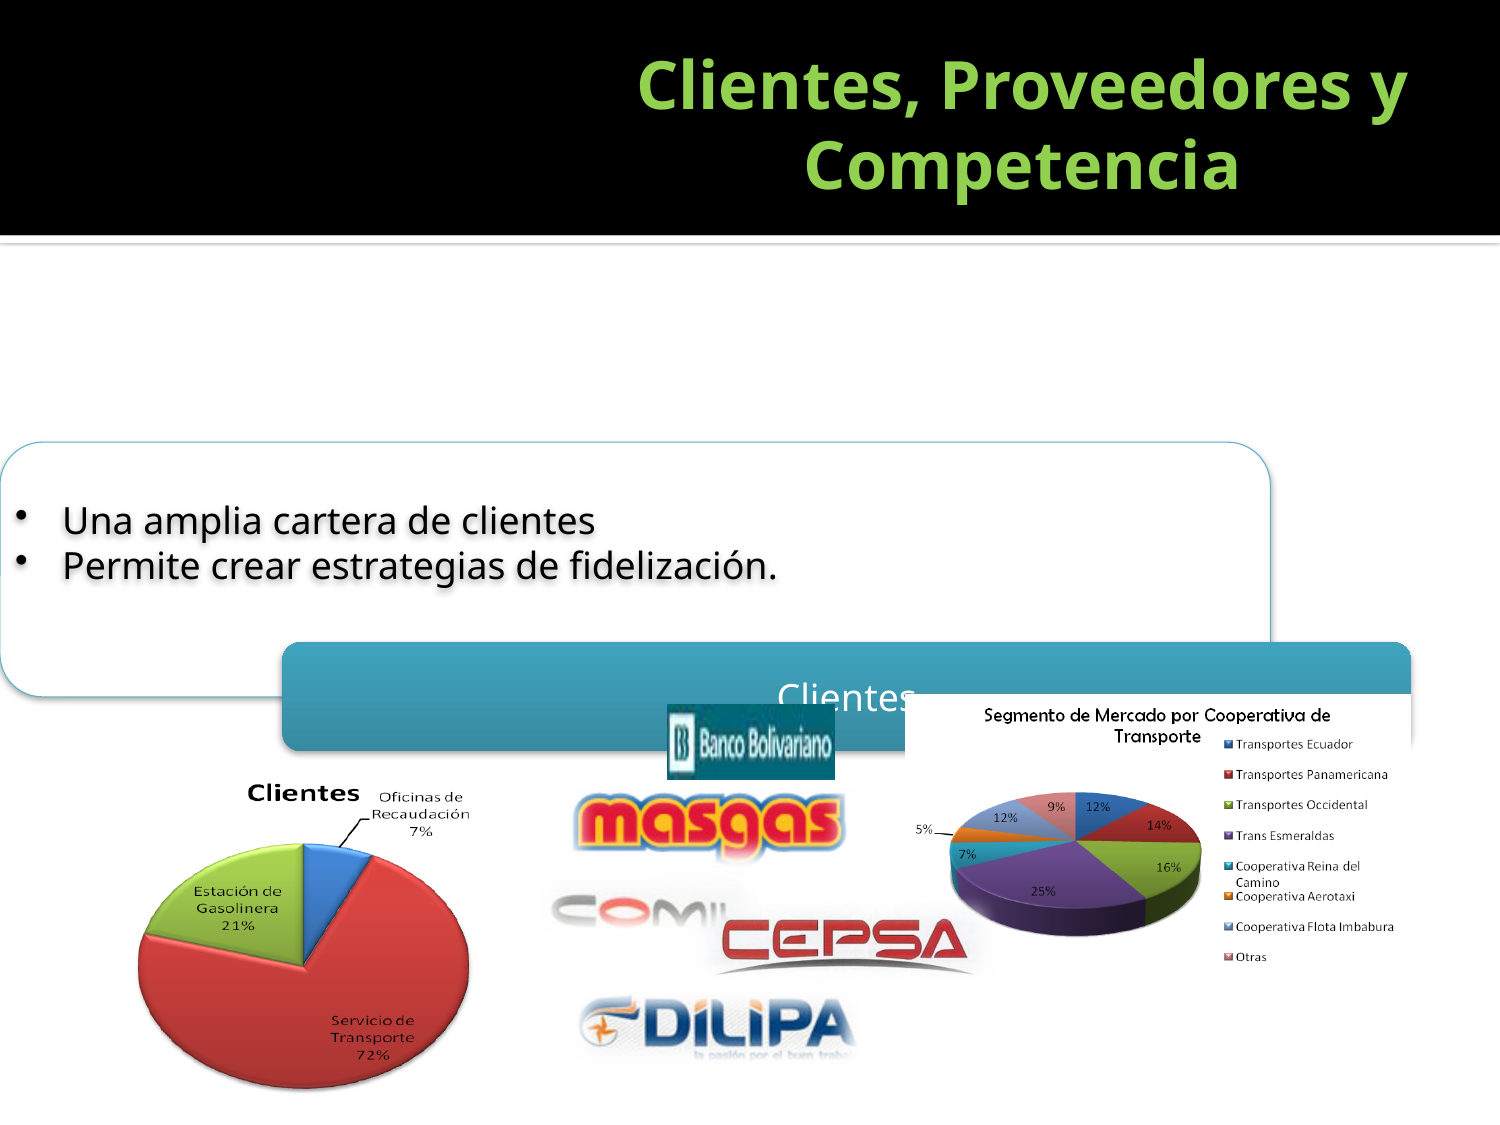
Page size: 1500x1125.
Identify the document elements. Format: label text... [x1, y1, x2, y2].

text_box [0, 231, 1412, 752]
picture [537, 692, 1412, 1067]
picture [123, 775, 502, 1125]
title Clientes, Proveedores y Competencia [561, 58, 1477, 188]
